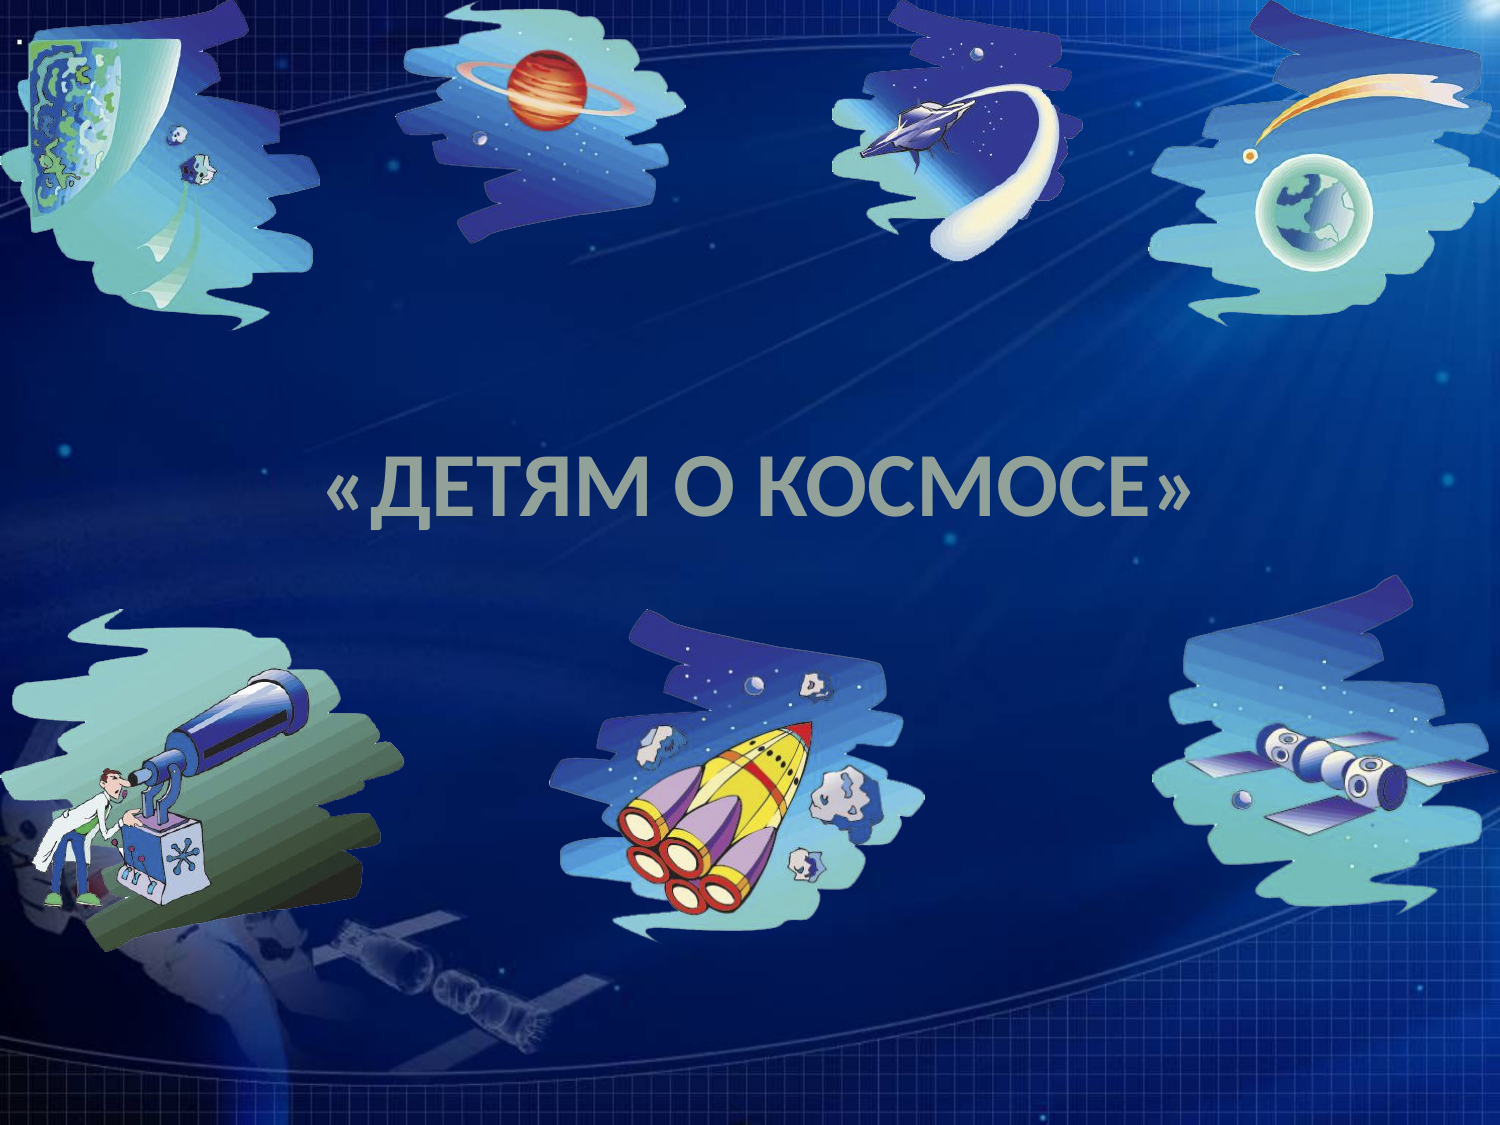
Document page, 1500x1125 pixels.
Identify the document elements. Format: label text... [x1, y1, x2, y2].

picture [0, 0, 1500, 1125]
title «ДЕТЯМ О КОСМОСЕ» [123, 243, 1400, 717]
